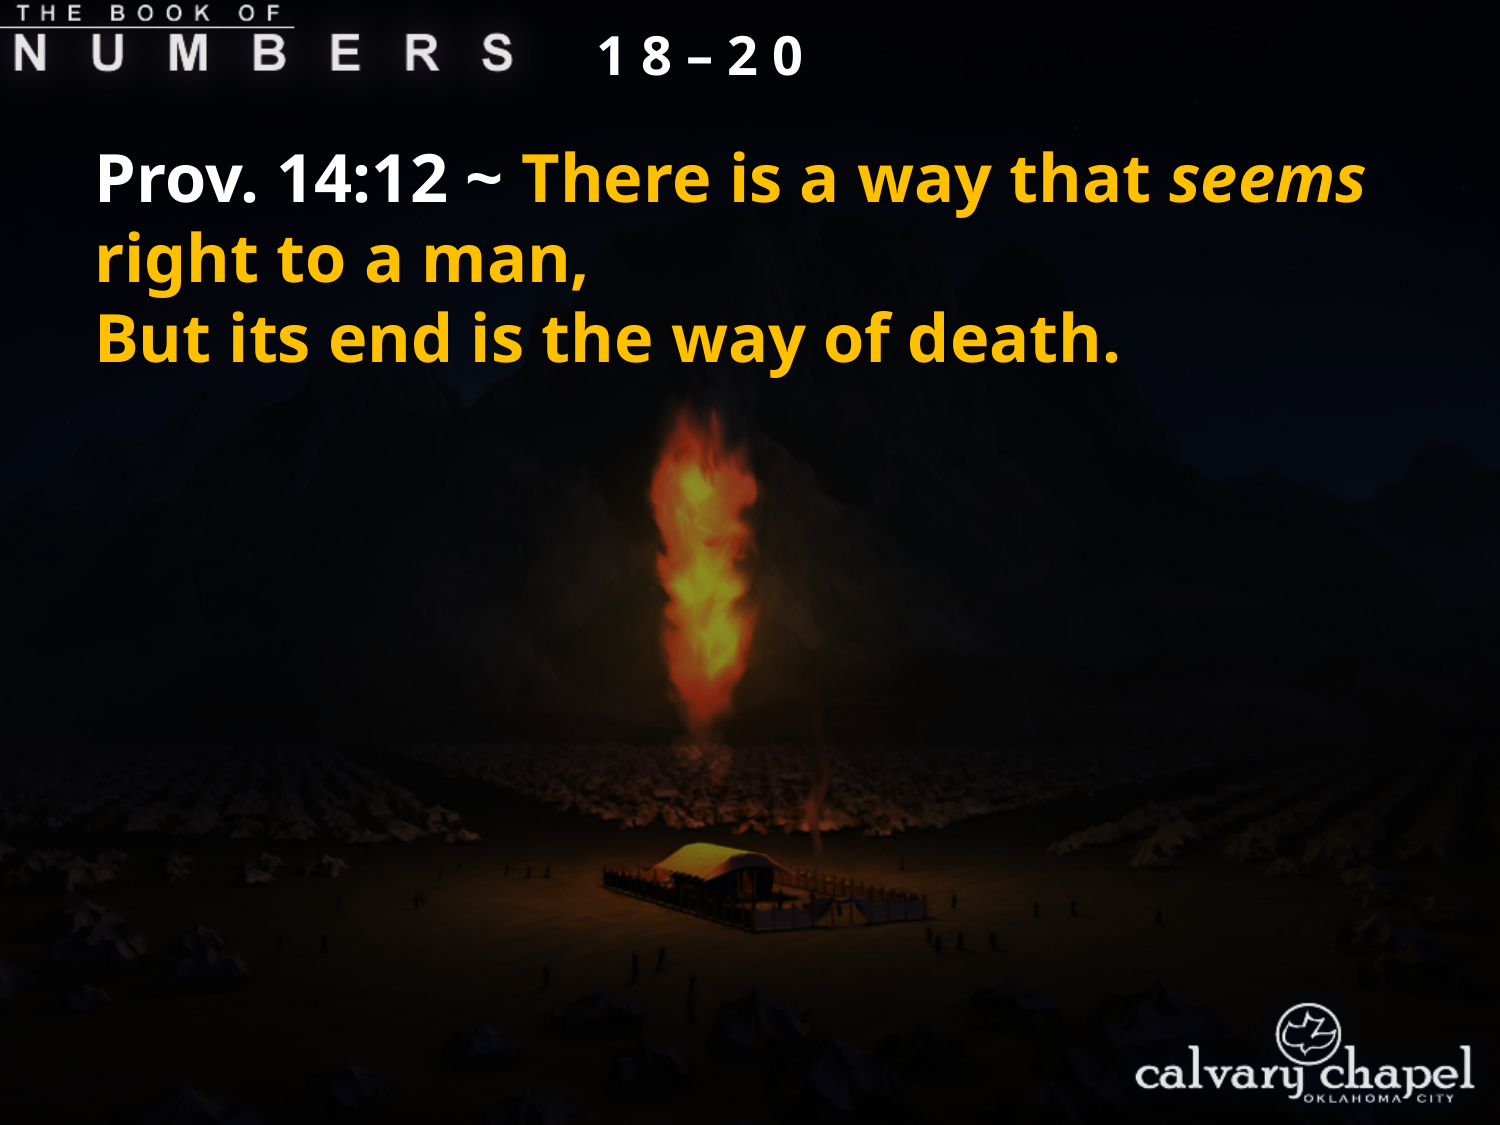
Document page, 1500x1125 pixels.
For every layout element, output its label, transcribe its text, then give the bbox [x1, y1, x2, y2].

text_box Prov. 14:12 ~ There is a way that seems right to a man, But its end is the way of death. [79, 128, 1426, 384]
text_box 1 8 – 2 0 [581, 13, 967, 94]
picture [0, 0, 1500, 1125]
